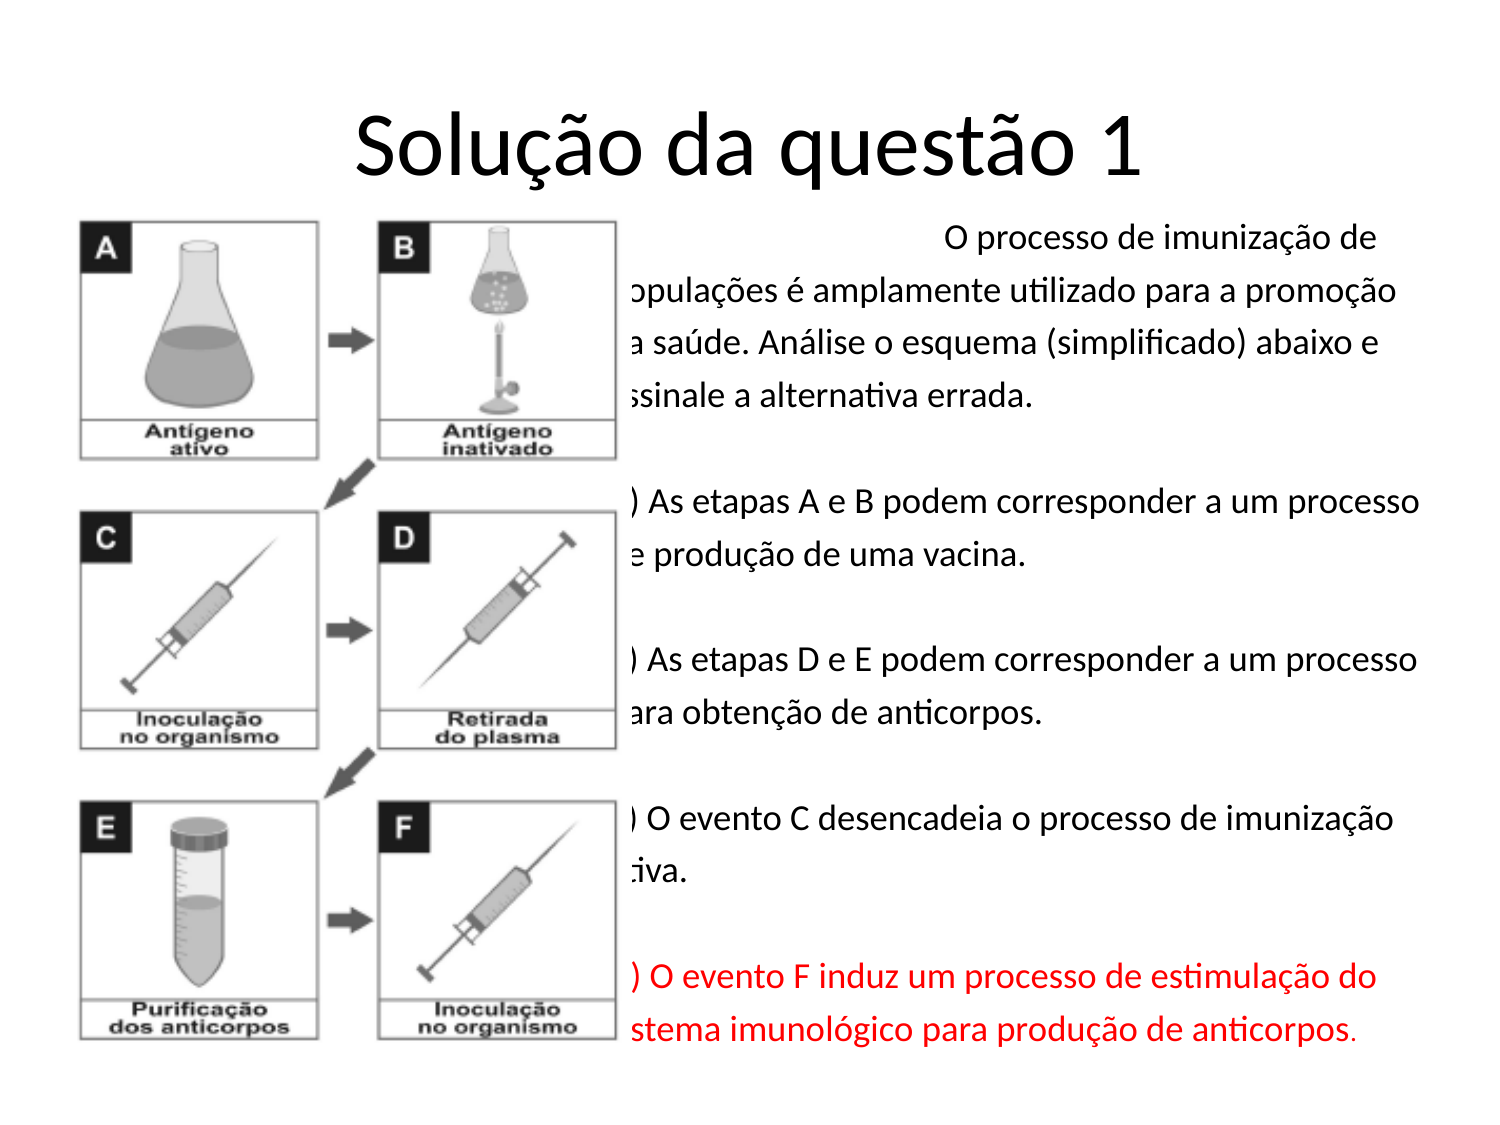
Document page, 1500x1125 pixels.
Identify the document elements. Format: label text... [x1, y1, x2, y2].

title Solução da questão 1 [75, 45, 1425, 196]
picture [52, 210, 633, 1048]
list O processo de imunização de populações é amplamente utilizado para a promoção da saúde. Análise o esquema (simplificado) abaixo e assinale a alternativa errada. A) As etapas A e B podem corresponder a um processo de produção de uma vacina. B) As etapas D e E podem corresponder a um processo para obtenção de anticorpos. C) O evento C desencadeia o processo de imunização ativa. D) O evento F induz um processo de estimulação do sistema imunológico para produção de anticorpos. [75, 196, 1447, 1083]
